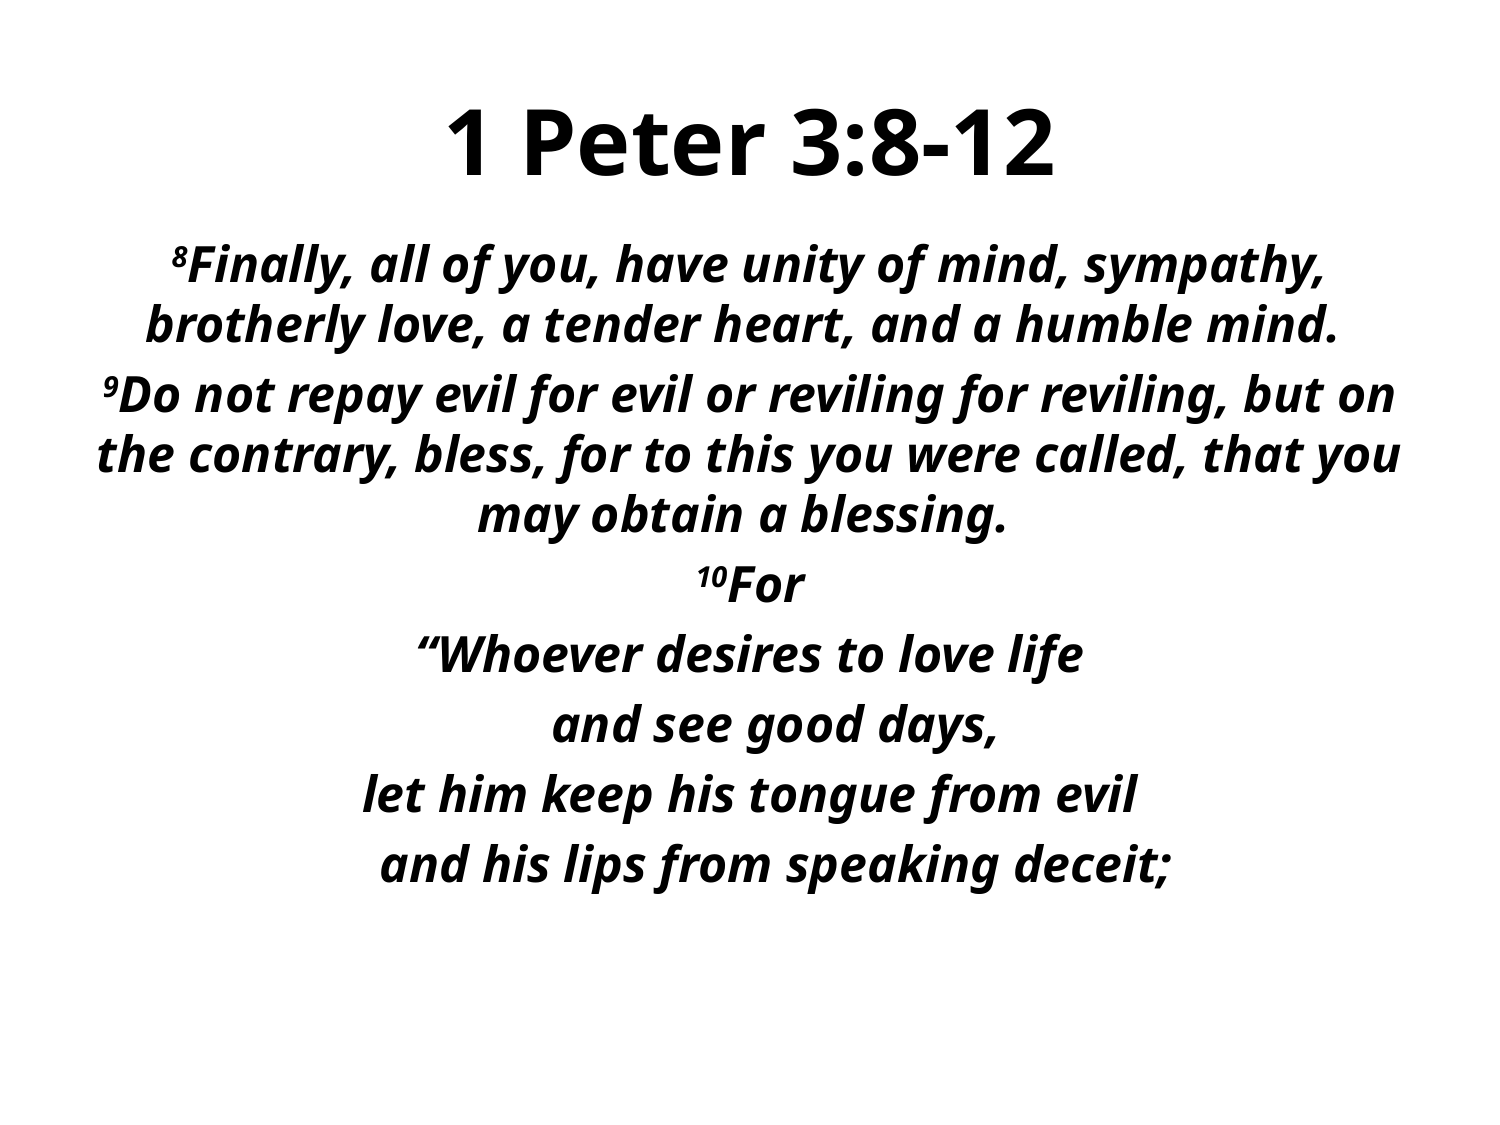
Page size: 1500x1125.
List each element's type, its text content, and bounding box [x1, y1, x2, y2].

list 8Finally, all of you, have unity of mind, sympathy, brotherly love, a tender heart, and a humble mind. 9Do not repay evil for evil or reviling for reviling, but on the contrary, bless, for to this you were called, that you may obtain a blessing. 10For “Whoever desires to love life and see good days, let him keep his tongue from evil and his lips from speaking deceit; [75, 224, 1425, 1088]
title 1 Peter 3:8-12 [75, 45, 1425, 224]
